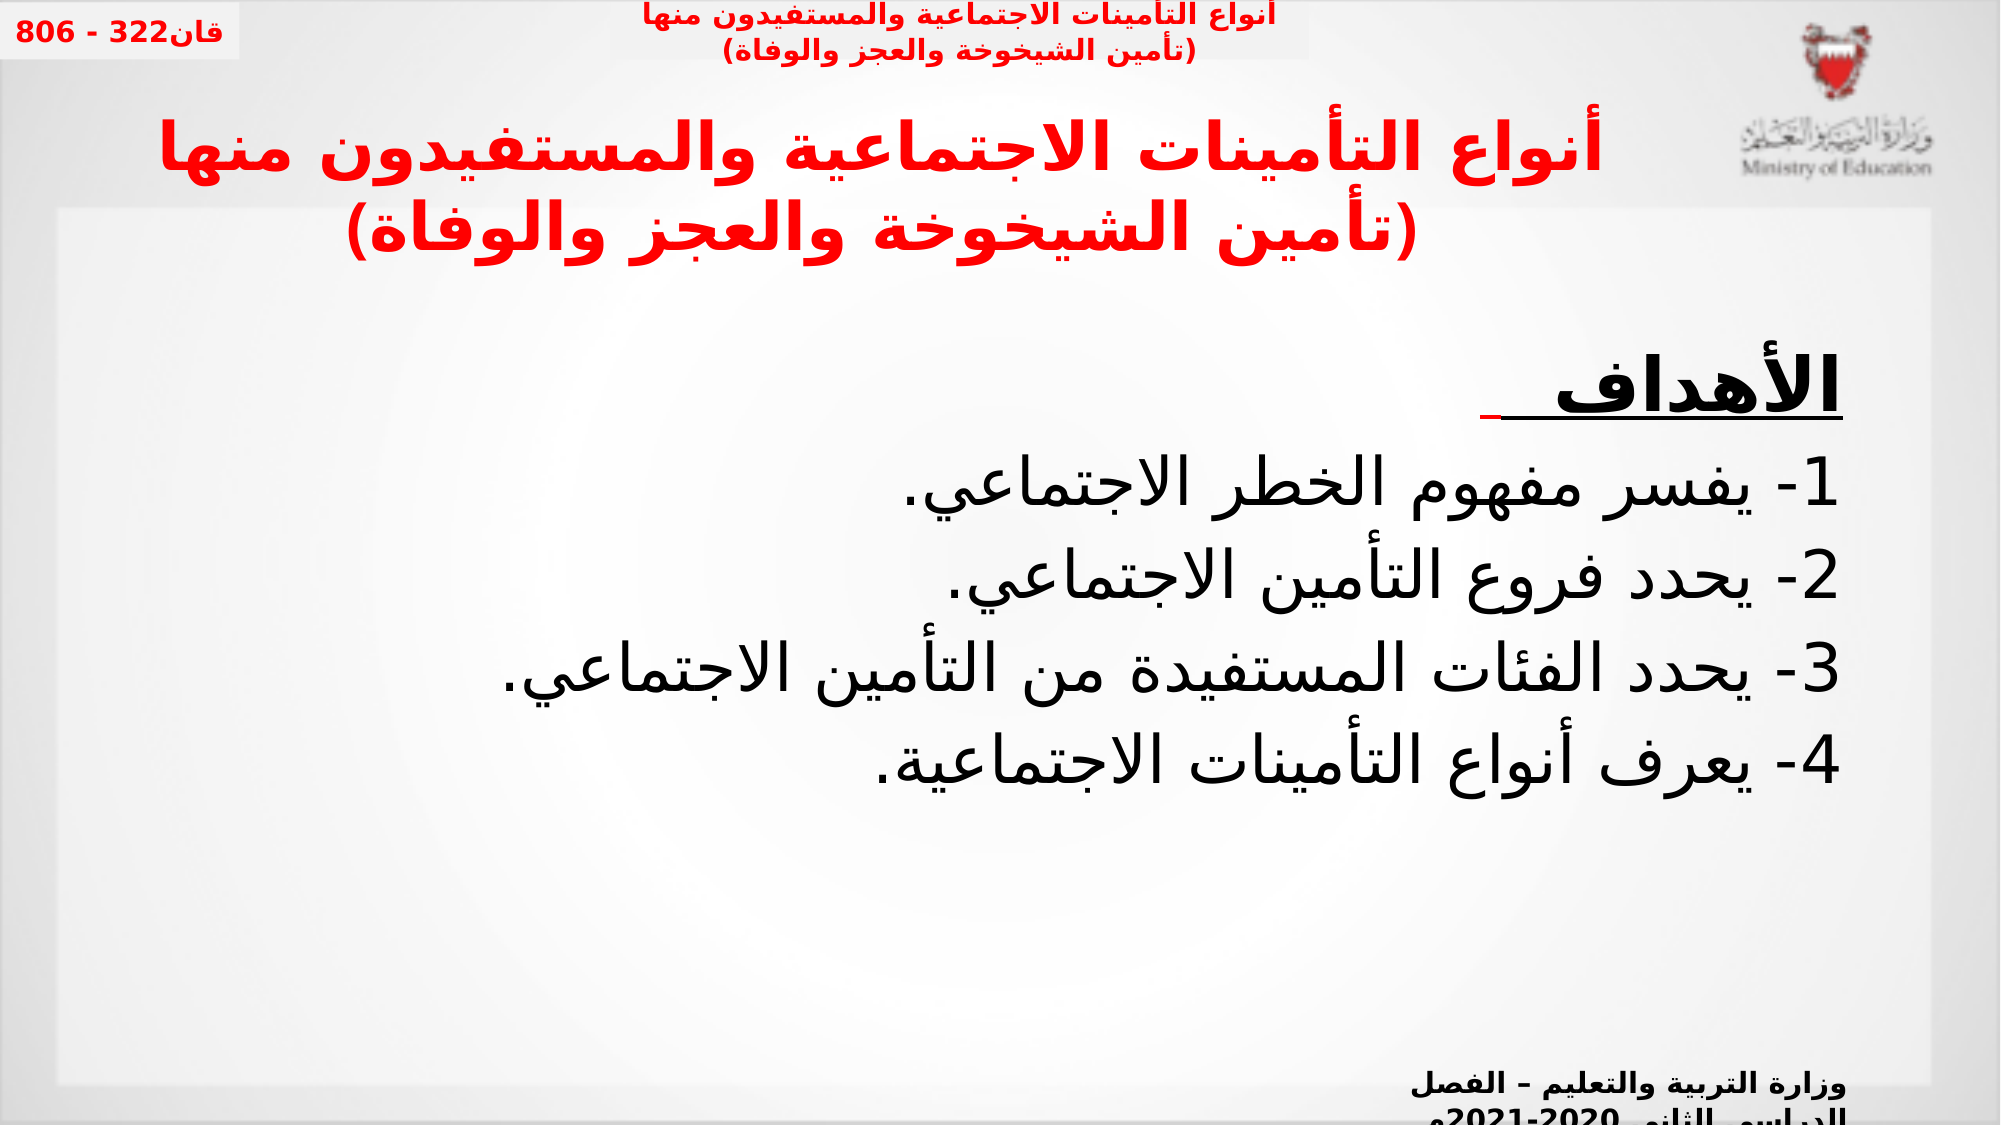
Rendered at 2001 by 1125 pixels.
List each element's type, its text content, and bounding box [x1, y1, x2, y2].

text_box قان322 - 806 [0, 1, 240, 60]
text_box الأهداف 1- يفسر مفهوم الخطر الاجتماعي. 2- يحدد فروع التأمين الاجتماعي. 3- يحدد الفئات المستفيدة من التأمين الاجتماعي. 4- يعرف أنواع التأمينات الاجتماعية. [357, 338, 1858, 856]
text_box أنواع التأمينات الاجتماعية والمستفيدون منها (تأمين الشيخوخة والعجز والوفاة) [142, 96, 1622, 272]
picture [0, 0, 2001, 1125]
text_box وزارة التربية والتعليم – الفصل الدراسي الثاني 2020-2021م [1302, 1067, 1863, 1125]
text_box أنواع التأمينات الاجتماعية والمستفيدون منها (تأمين الشيخوخة والعجز والوفاة) [609, 1, 1310, 60]
